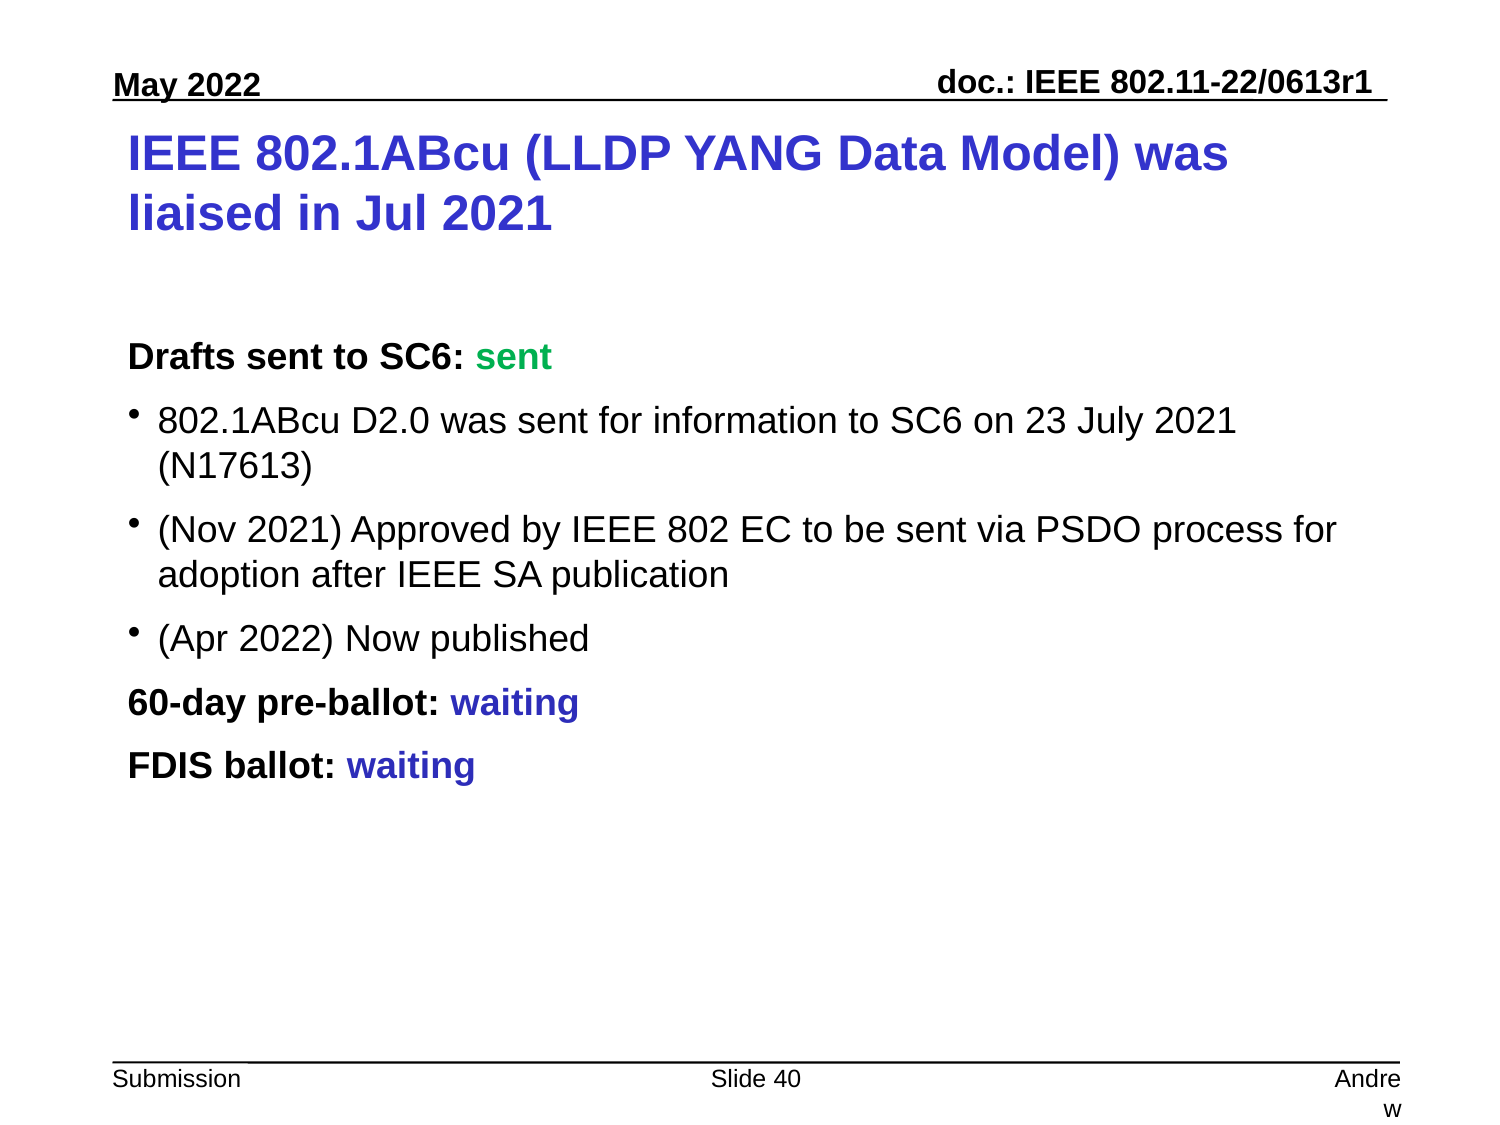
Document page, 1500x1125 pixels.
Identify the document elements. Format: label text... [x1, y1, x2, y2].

list Drafts sent to SC6: sent 802.1ABcu D2.0 was sent for information to SC6 on 23 July 2021 (N17613) (Nov 2021) Approved by IEEE 802 EC to be sent via PSDO process for adoption after IEEE SA publication (Apr 2022) Now published 60-day pre-ballot: waiting FDIS ballot: waiting [112, 324, 1388, 1000]
title IEEE 802.1ABcu (LLDP YANG Data Model) was liaised in Jul 2021 [112, 112, 1388, 288]
slide_number Slide 40 [709, 1061, 803, 1093]
footer Andrew Myles, Cisco [1320, 1061, 1402, 1093]
